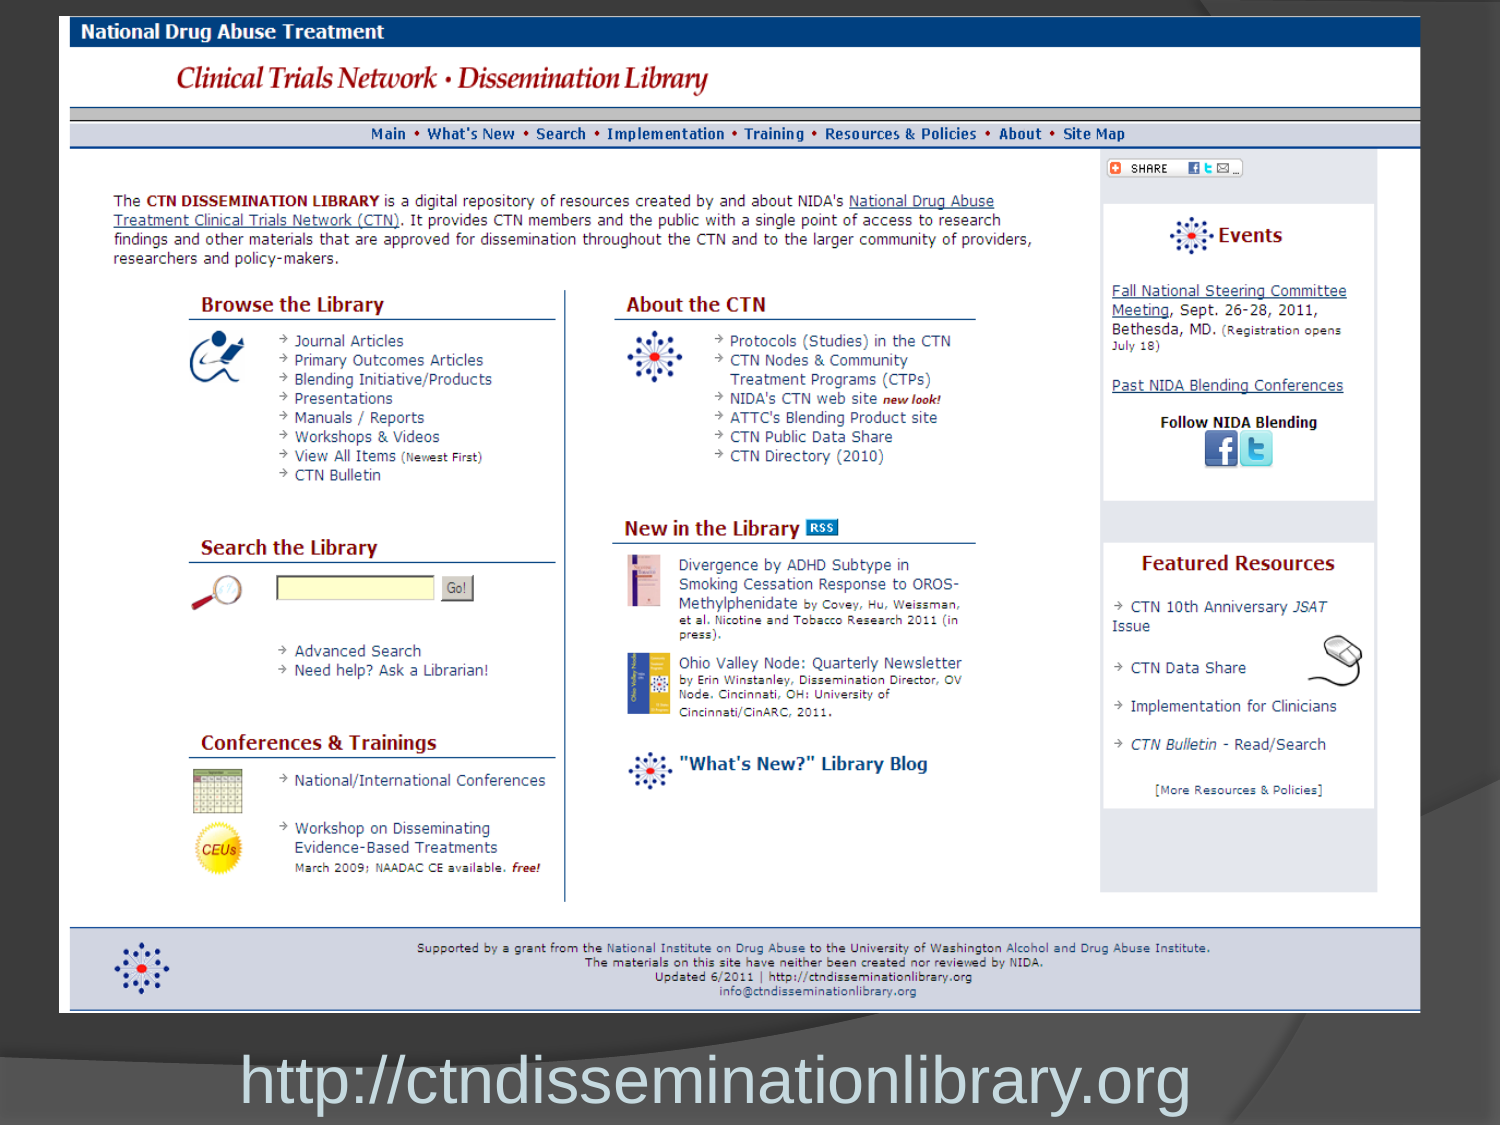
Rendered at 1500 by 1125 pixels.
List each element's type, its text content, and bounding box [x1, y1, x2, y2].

text_box http://ctndisseminationlibrary.org [224, 1029, 1263, 1124]
picture [58, 16, 1421, 1013]
